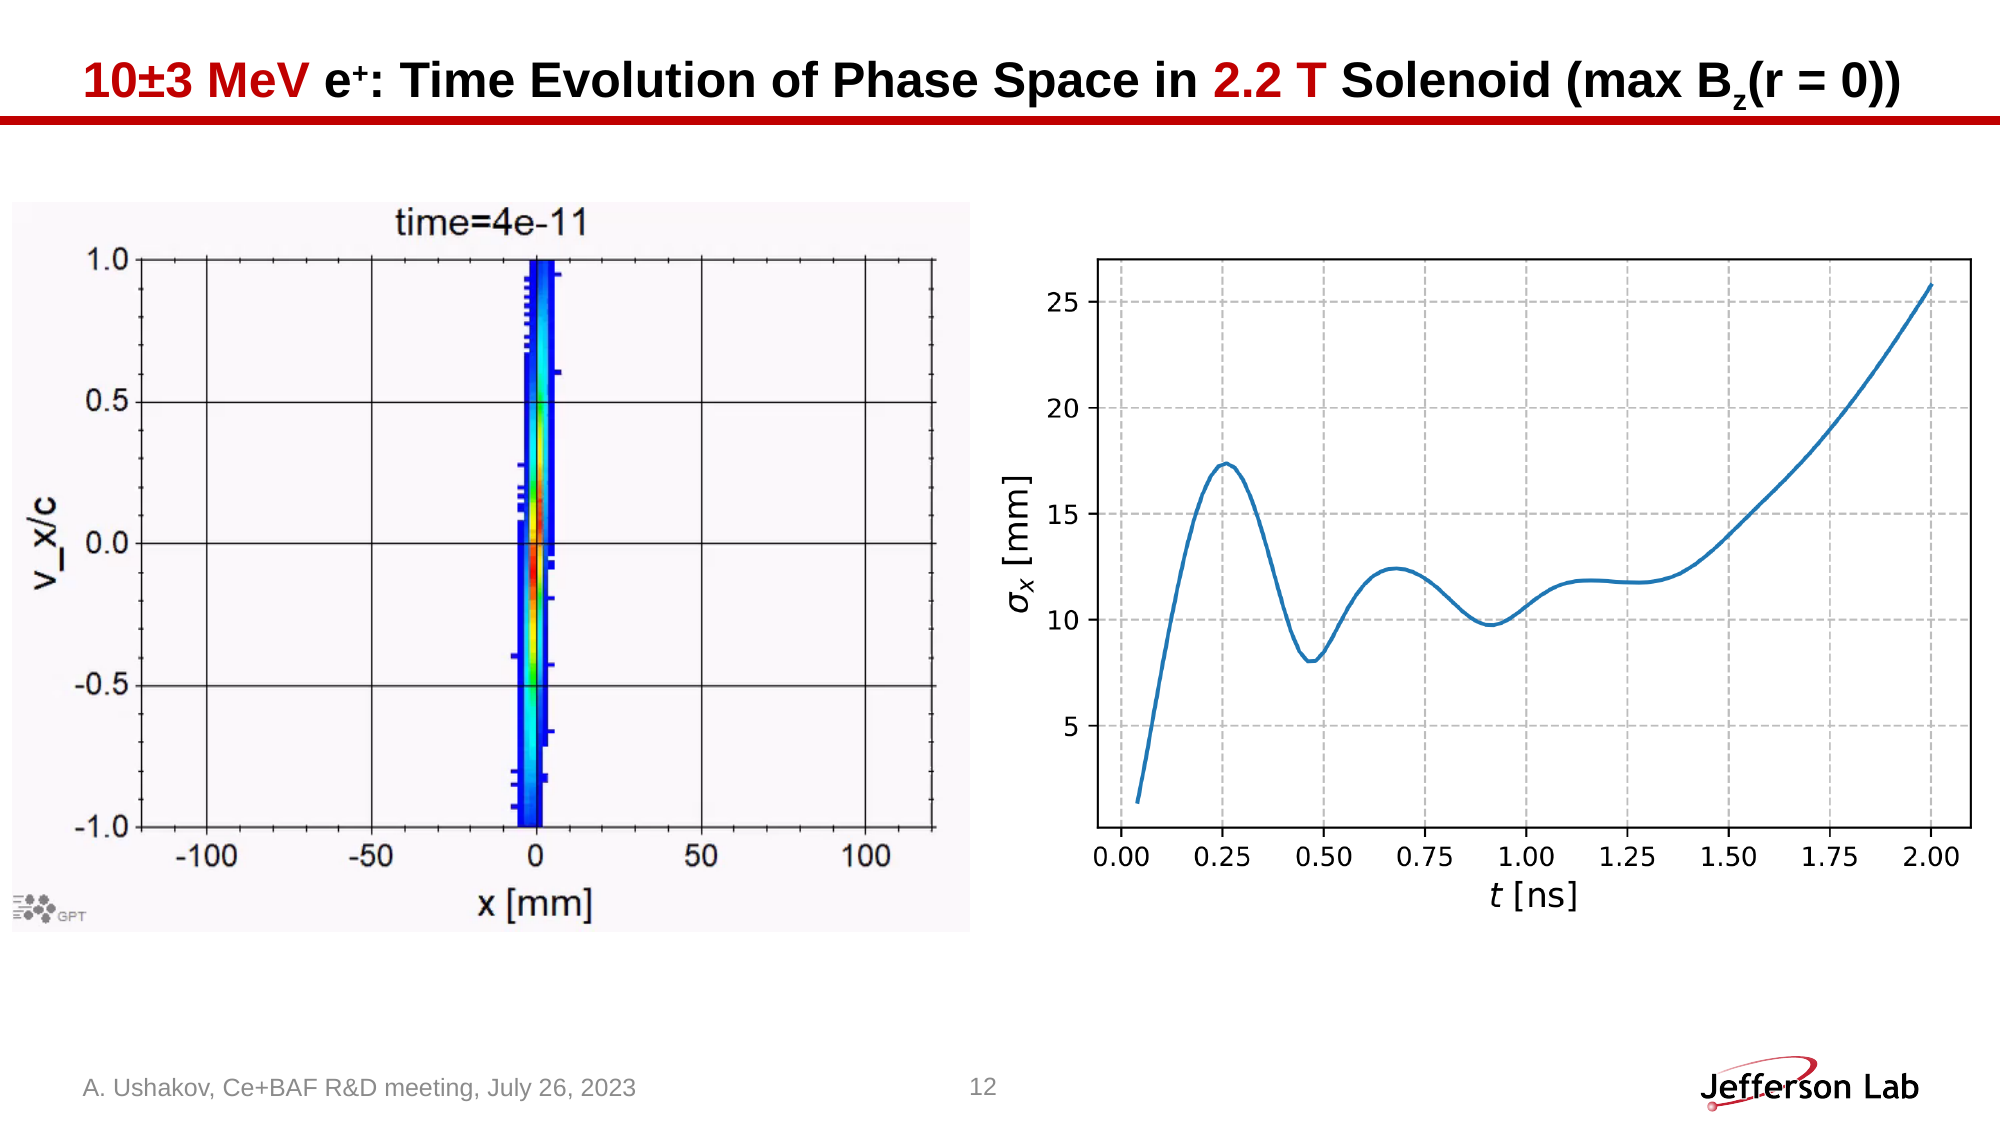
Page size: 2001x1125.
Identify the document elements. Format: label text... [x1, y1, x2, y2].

footer A. Ushakov, Ce+BAF R&D meeting, July 26, 2023 [67, 1060, 925, 1112]
slide_number 12 [924, 1060, 1042, 1111]
title 10±3 MeV e+: Time Evolution of Phase Space in 2.2 T Solenoid (max Bz(r = 0)) [67, 39, 1961, 120]
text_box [11, 201, 971, 933]
picture [983, 247, 1989, 933]
picture [1698, 1047, 1933, 1124]
